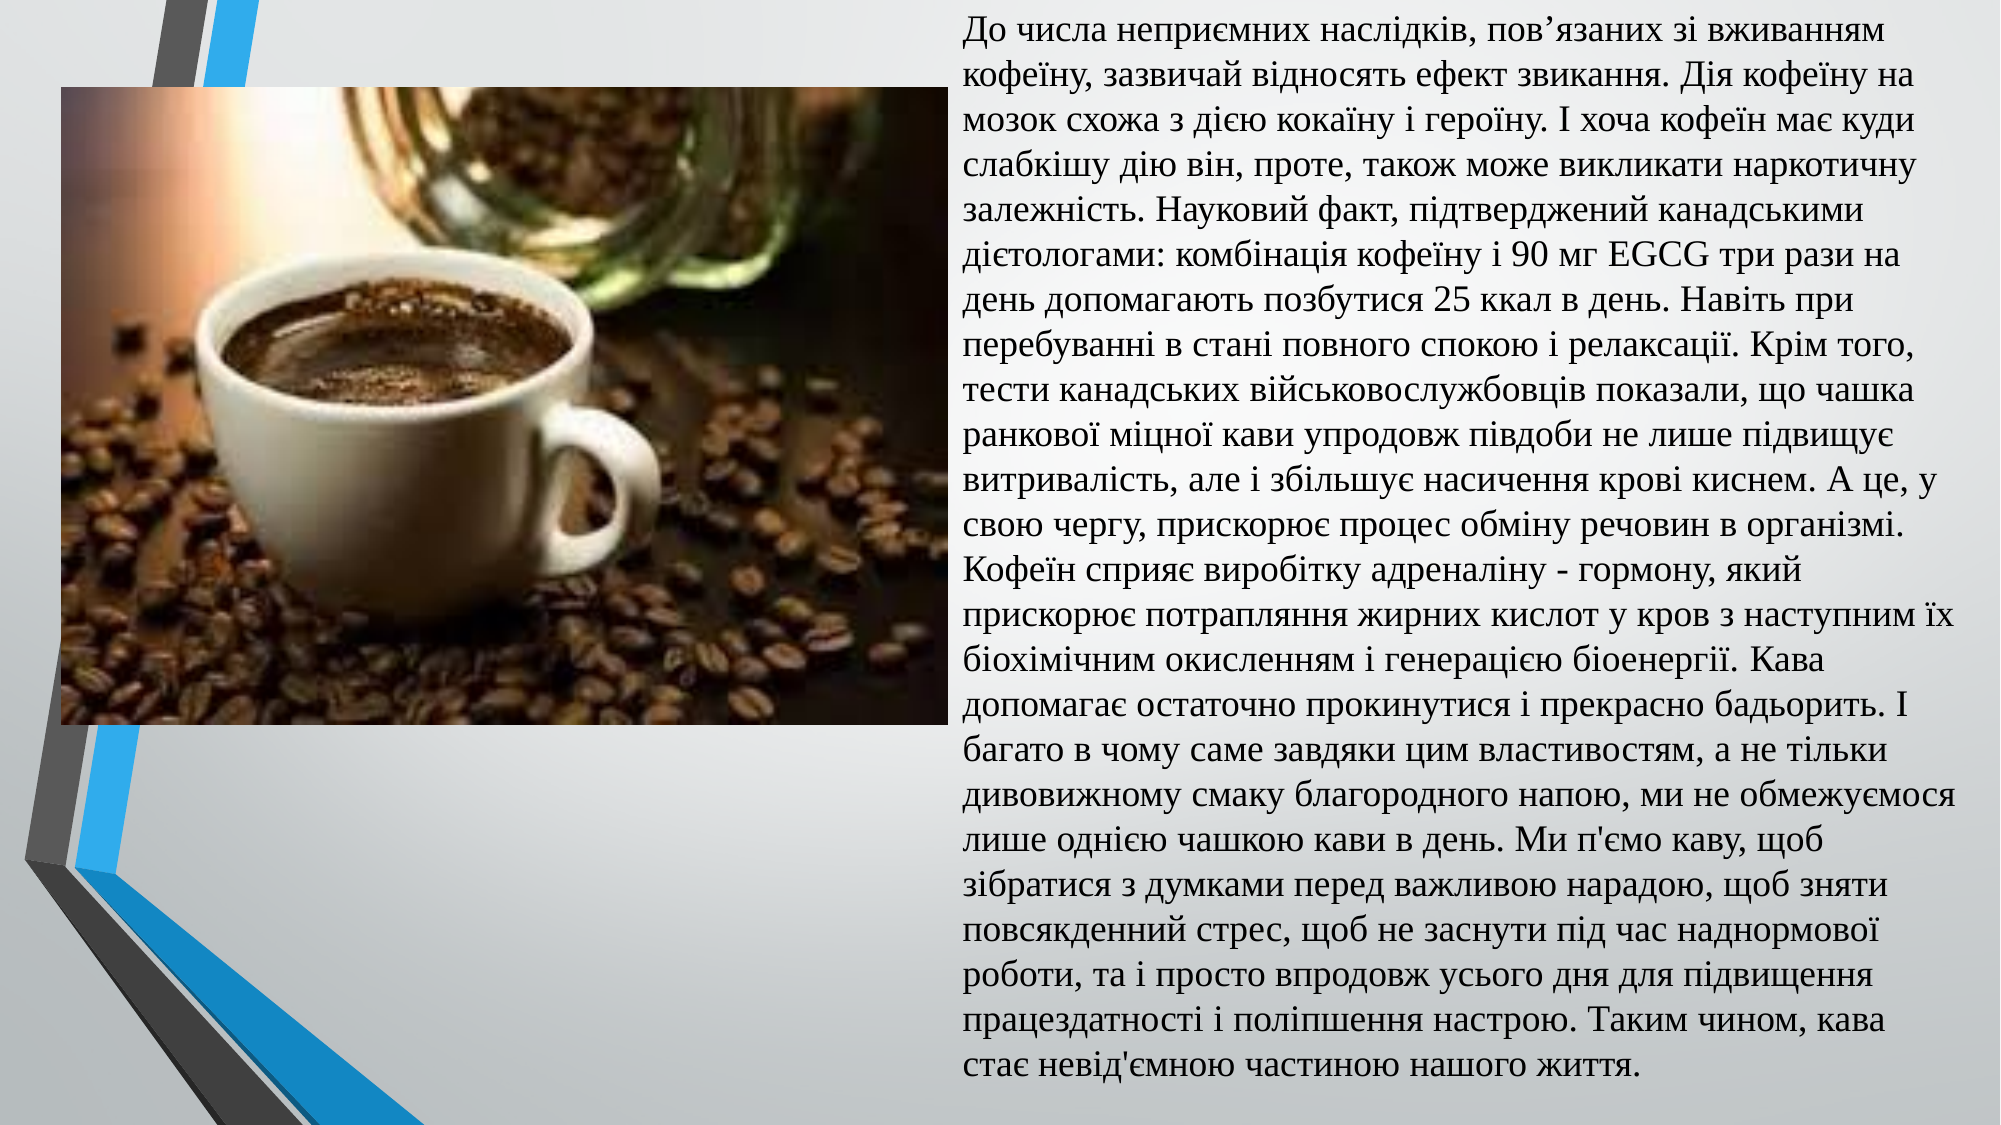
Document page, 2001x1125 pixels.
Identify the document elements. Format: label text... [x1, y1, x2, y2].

list До числа неприємних наслідків, пов’язаних зі вживанням кофеїну, зазвичай відносять ефект звикання. Дія кофеїну на мозок схожа з дією кокаїну і героїну. І хоча кофеїн має куди слабкішу дію він, проте, також може викликати наркотичну залежність. Науковий факт, підтверджений канадськими дієтологами: комбінація кофеїну і 90 мг EGCG три рази на день допомагають позбутися 25 ккал в день. Навіть при перебуванні в стані повного спокою і релаксації. Крім того, тести канадських військовослужбовців показали, що чашка ранкової міцної кави упродовж півдоби не лише підвищує витривалість, але і збільшує насичення крові киснем. А це, у свою чергу, прискорює процес обміну речовин в організмі. Кофеїн сприяє виробітку адреналіну - гормону, який прискорює потрапляння жирних кислот у кров з наступним їх біохімічним окисленням і генерацією біоенергії. Кава допомагає остаточно прокинутися і прекрасно бадьорить. І багато в чому саме завдяки цим властивостям, а не тільки дивовижному смаку благородного напою, ми не обмежуємося лише однією чашкою кави в день. Ми п'ємо каву, щоб зібратися з думками перед важливою нарадою, щоб зняти повсякденний стрес, щоб не заснути під час наднормової роботи, та і просто впродовж усього дня для підвищення працездатності і поліпшення настрою. Таким чином, кава стає невід'ємною частиною нашого життя. [947, 138, 1978, 950]
picture [61, 86, 948, 725]
